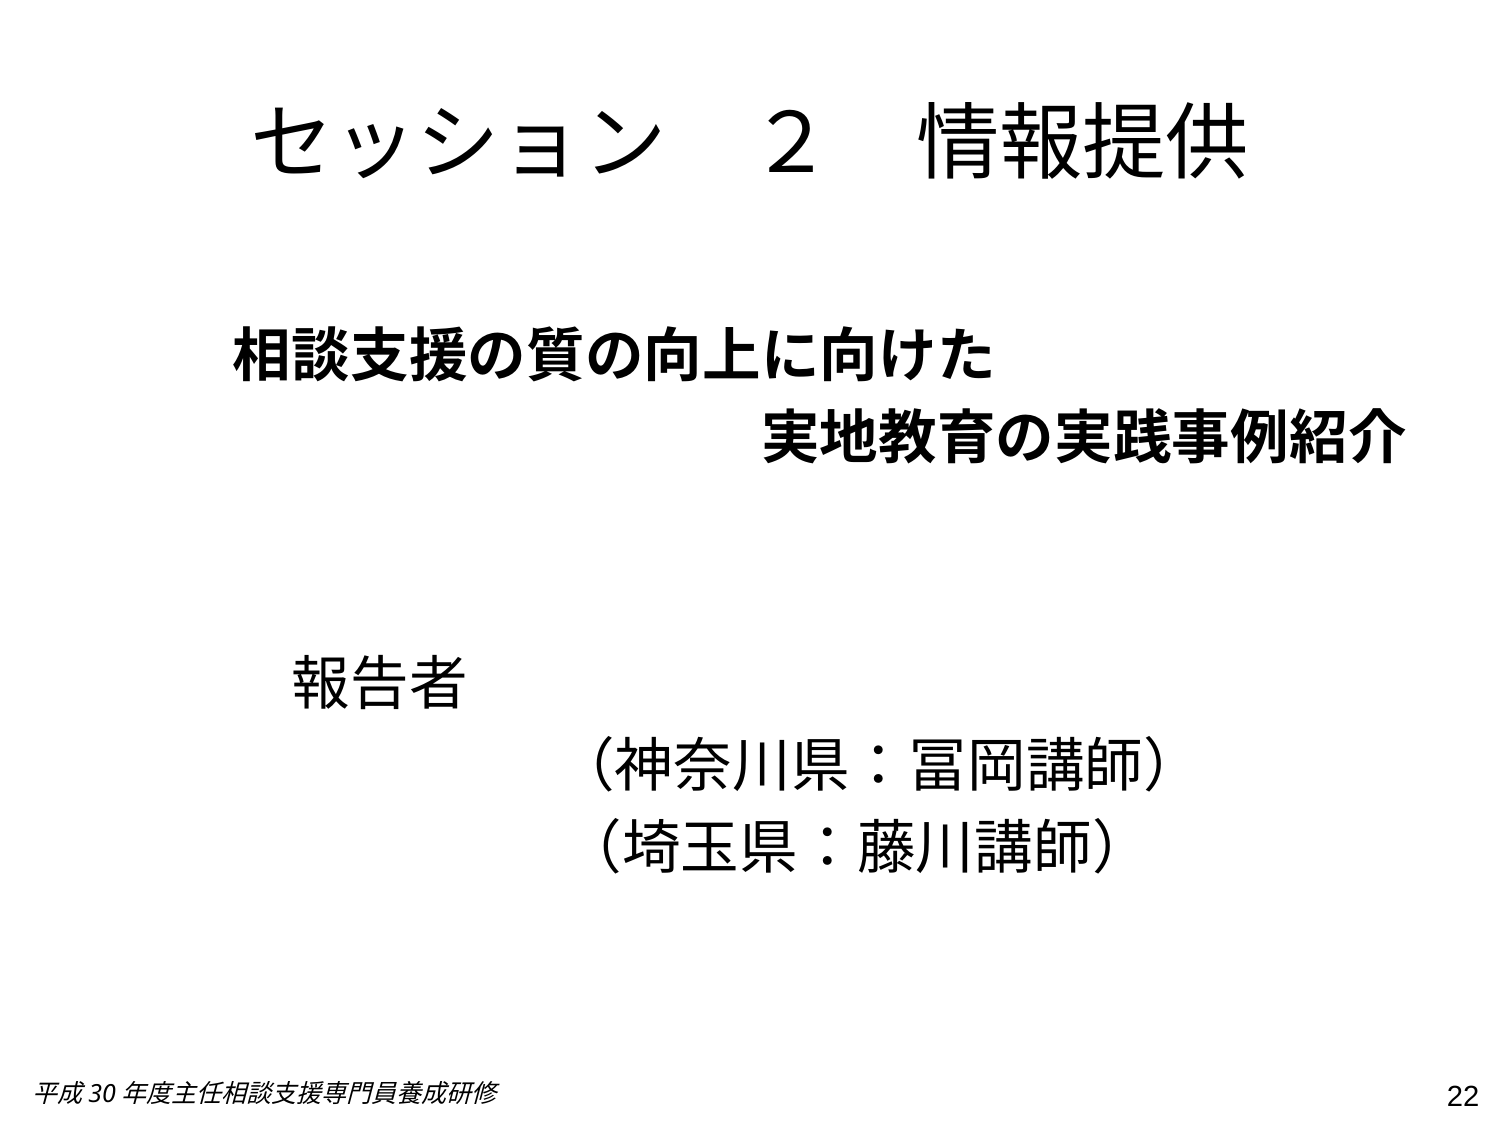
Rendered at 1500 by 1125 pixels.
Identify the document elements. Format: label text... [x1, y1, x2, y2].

list 相談支援の質の向上に向けた 実地教育の実践事例紹介 報告者 （神奈川県：冨岡講師） （埼玉県：藤川講師） [100, 309, 1425, 902]
title セッション ２ 情報提供 [75, 45, 1425, 233]
text_box 平成30年度主任相談支援専門員養成研修 [17, 1070, 609, 1116]
slide_number 22 [1144, 1069, 1495, 1116]
